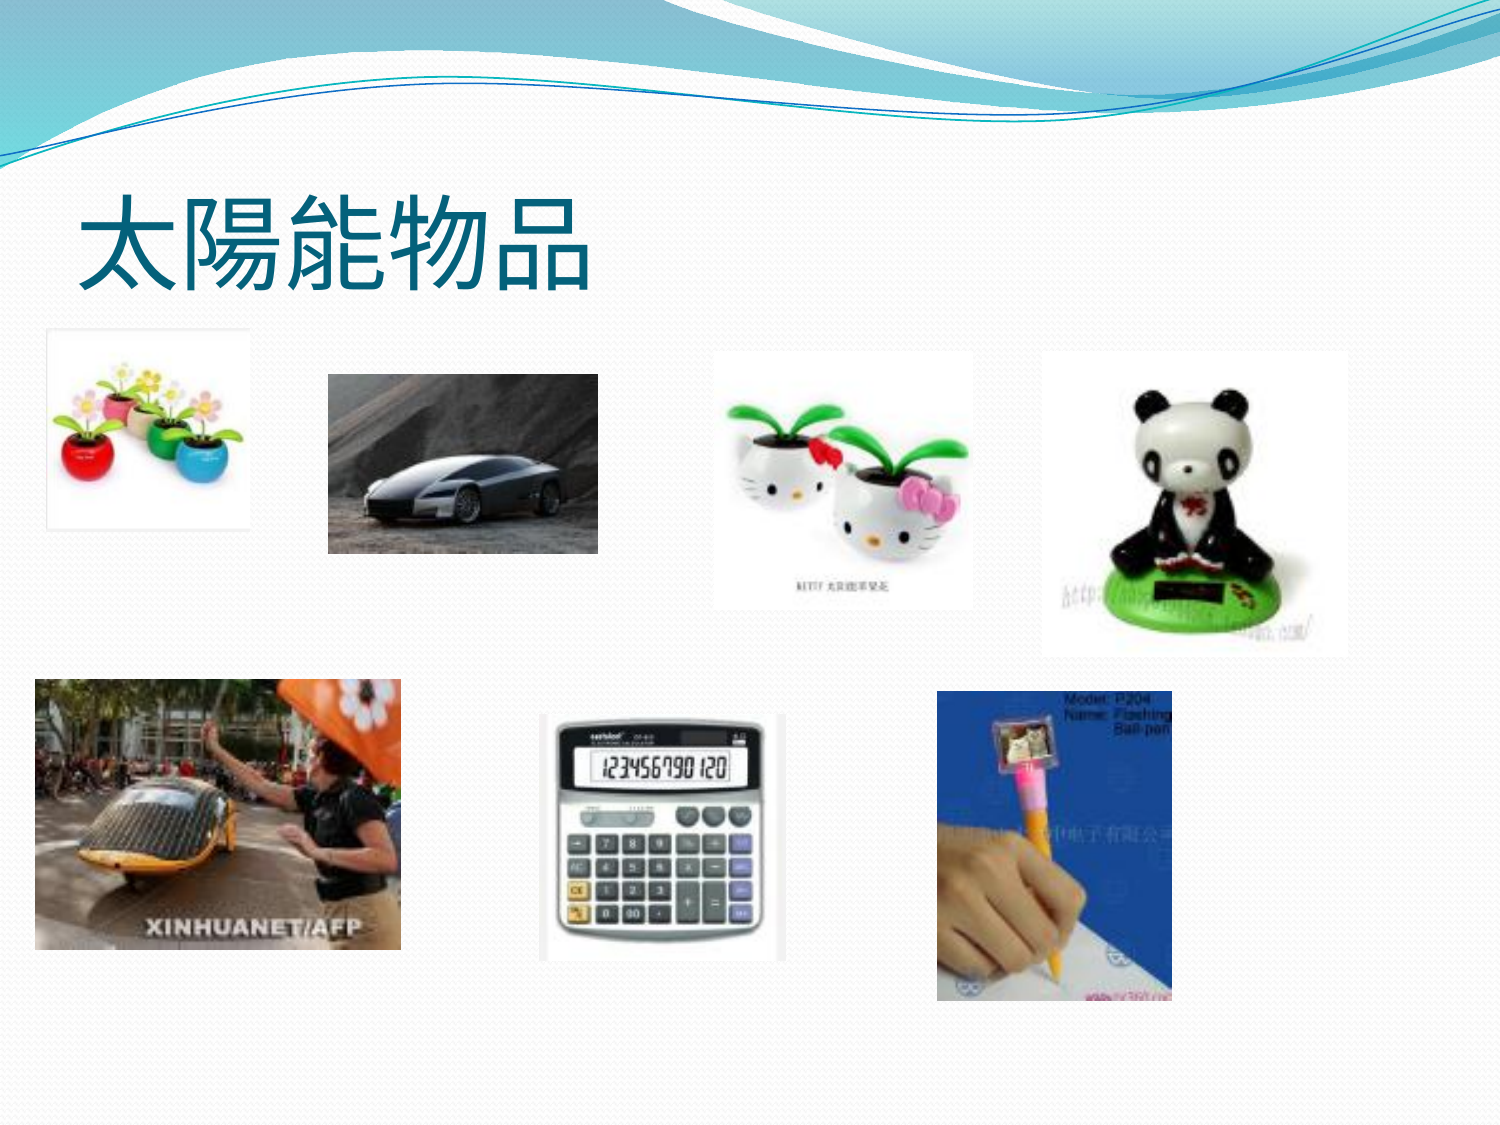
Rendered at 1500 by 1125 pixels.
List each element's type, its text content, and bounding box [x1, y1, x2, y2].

picture [714, 351, 973, 610]
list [46, 327, 251, 532]
picture [937, 691, 1173, 1001]
picture [1042, 351, 1348, 657]
picture [327, 374, 598, 555]
picture [538, 714, 786, 962]
picture [34, 679, 401, 950]
title 太陽能物品 [75, 115, 1425, 303]
